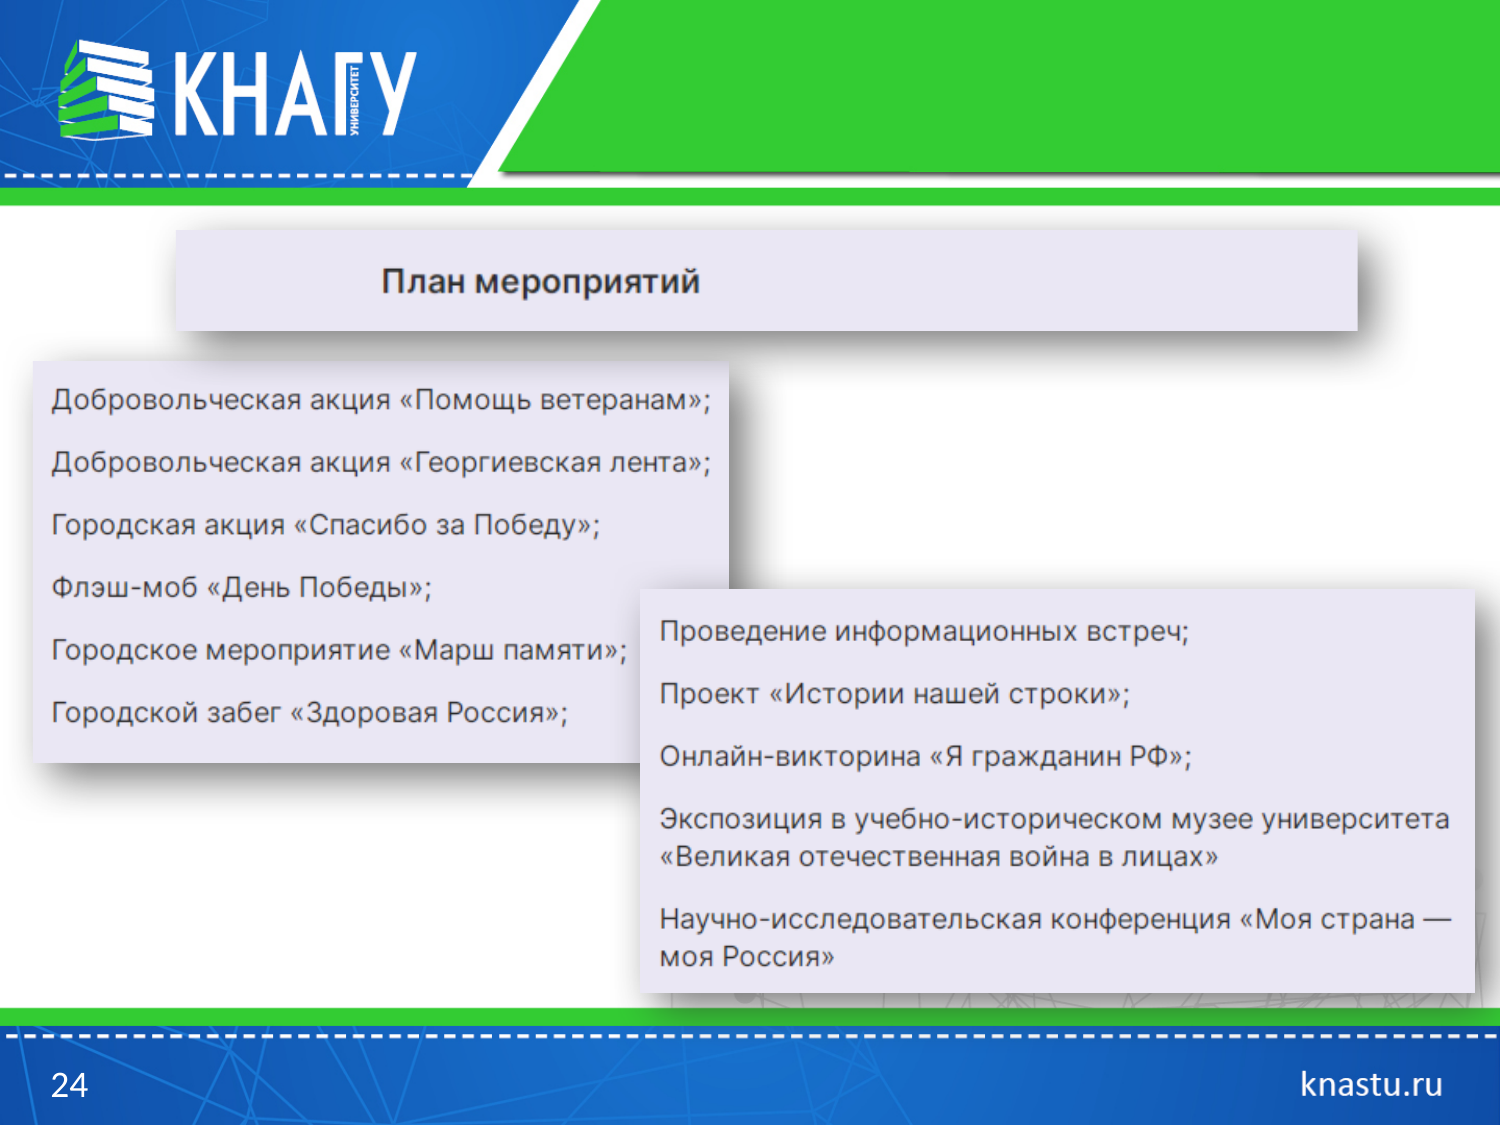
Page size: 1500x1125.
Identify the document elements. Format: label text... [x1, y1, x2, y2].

picture [0, 0, 1500, 1125]
slide_number 24 [35, 1052, 373, 1113]
